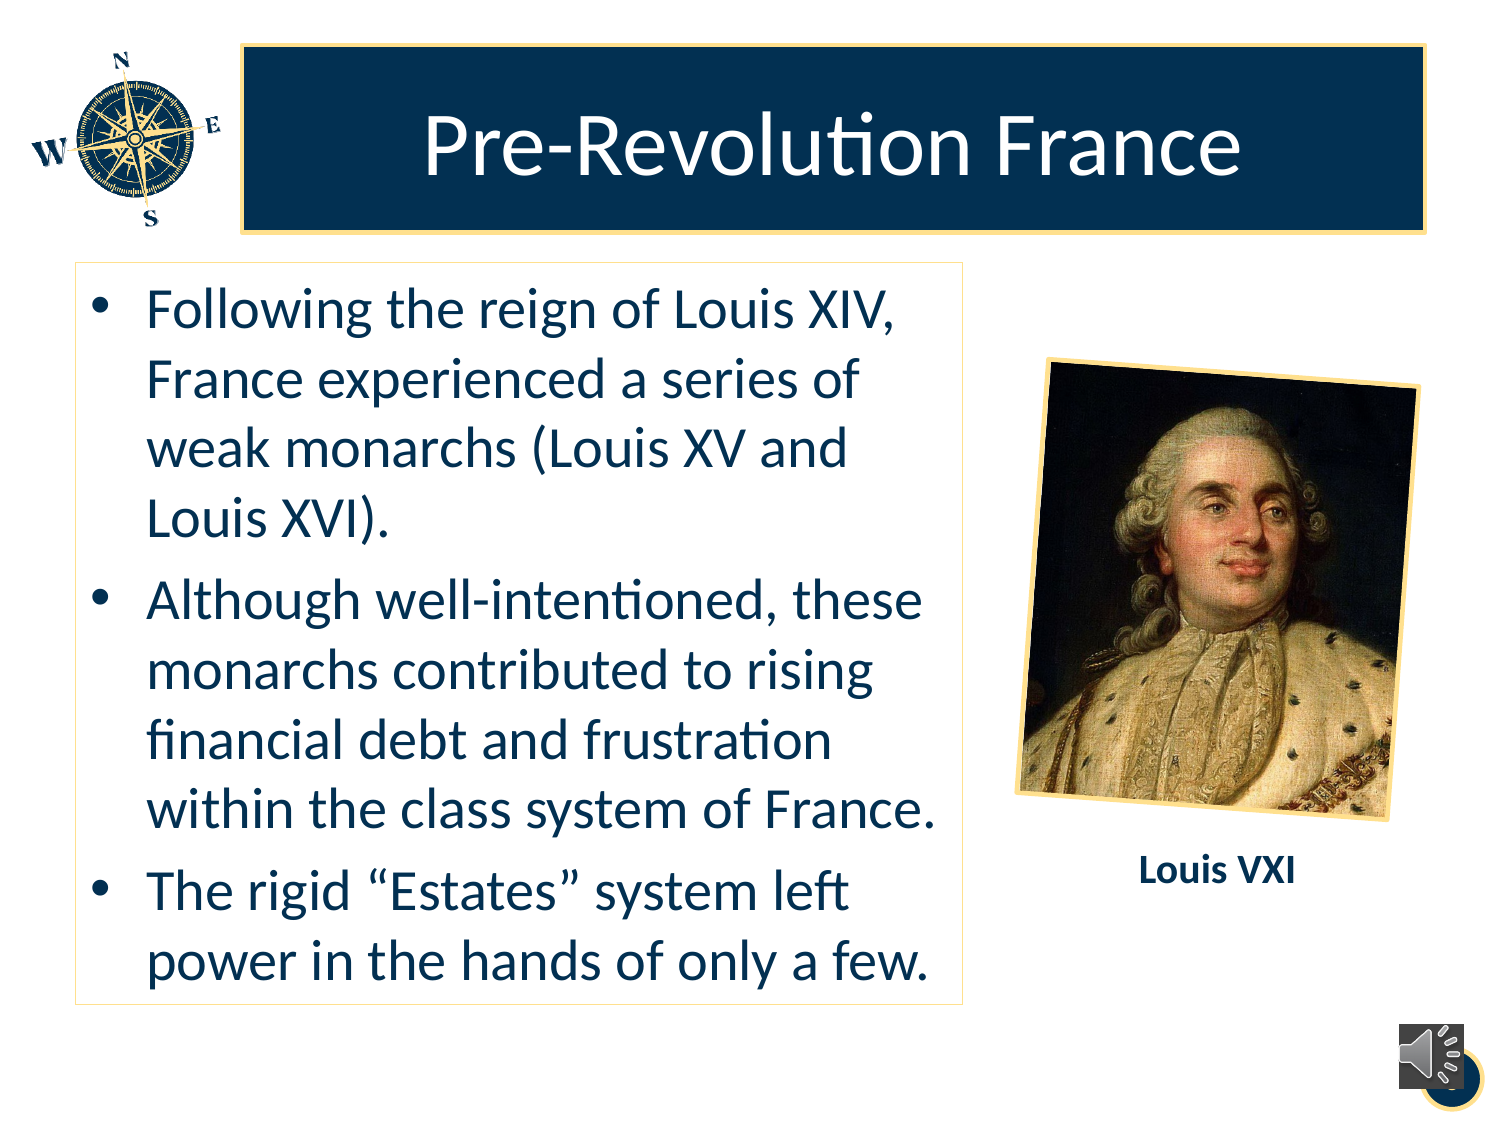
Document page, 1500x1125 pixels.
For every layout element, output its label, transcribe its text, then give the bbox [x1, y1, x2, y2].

picture [1020, 609, 1034, 791]
slide_number 6 [1415, 1048, 1489, 1109]
picture [1402, 388, 1416, 572]
picture [1051, 362, 1204, 374]
picture [1397, 1022, 1465, 1090]
text_box Louis VXI [1002, 834, 1433, 900]
picture [1232, 805, 1385, 817]
picture [4, 8, 266, 269]
list Following the reign of Louis XIV, France experienced a series of weak monarchs (Louis XV and Louis XVI). Although well-intentioned, these monarchs contributed to rising financial debt and frustration within the class system of France. The rigid “Estates” system left power in the hands of only a few. [75, 262, 963, 1005]
title Pre-Revolution France [240, 43, 1427, 235]
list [1034, 374, 1402, 805]
